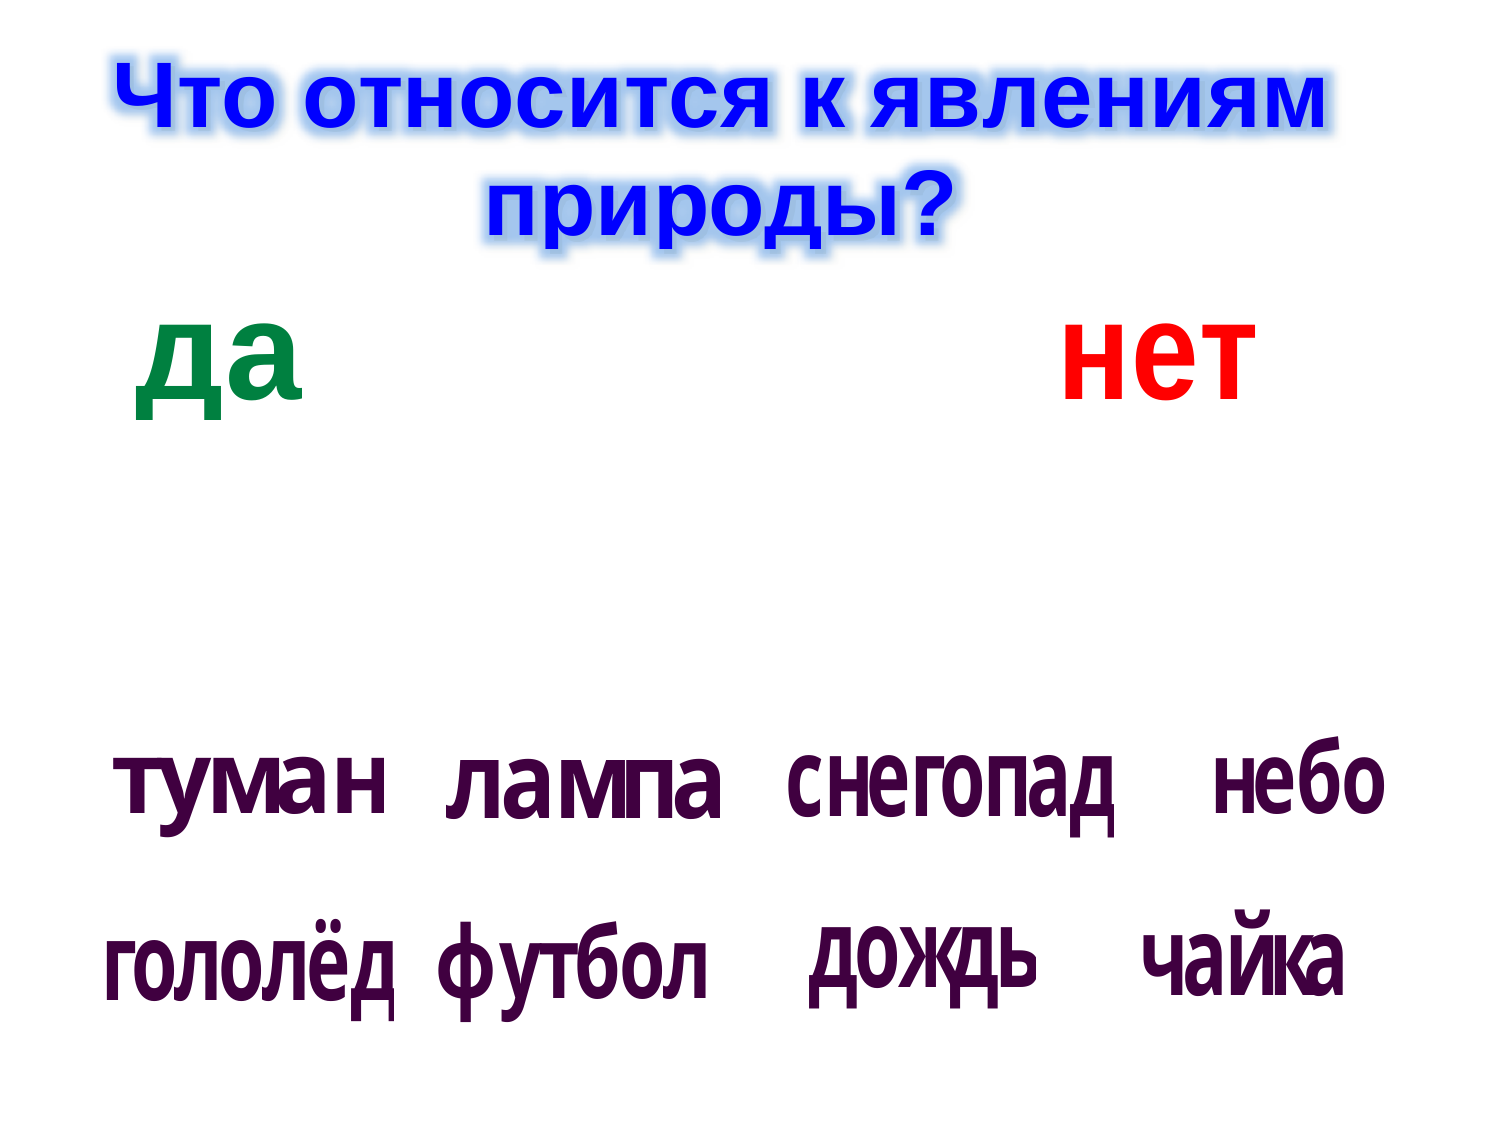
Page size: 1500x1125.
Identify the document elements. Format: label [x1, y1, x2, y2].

picture [111, 713, 384, 847]
picture [1056, 253, 1259, 420]
picture [101, 892, 394, 1036]
picture [1210, 713, 1385, 846]
picture [111, 30, 1329, 249]
picture [135, 253, 302, 420]
picture [435, 897, 708, 1031]
picture [785, 707, 1114, 852]
picture [445, 713, 725, 854]
picture [1139, 886, 1347, 1031]
picture [808, 878, 1036, 1023]
